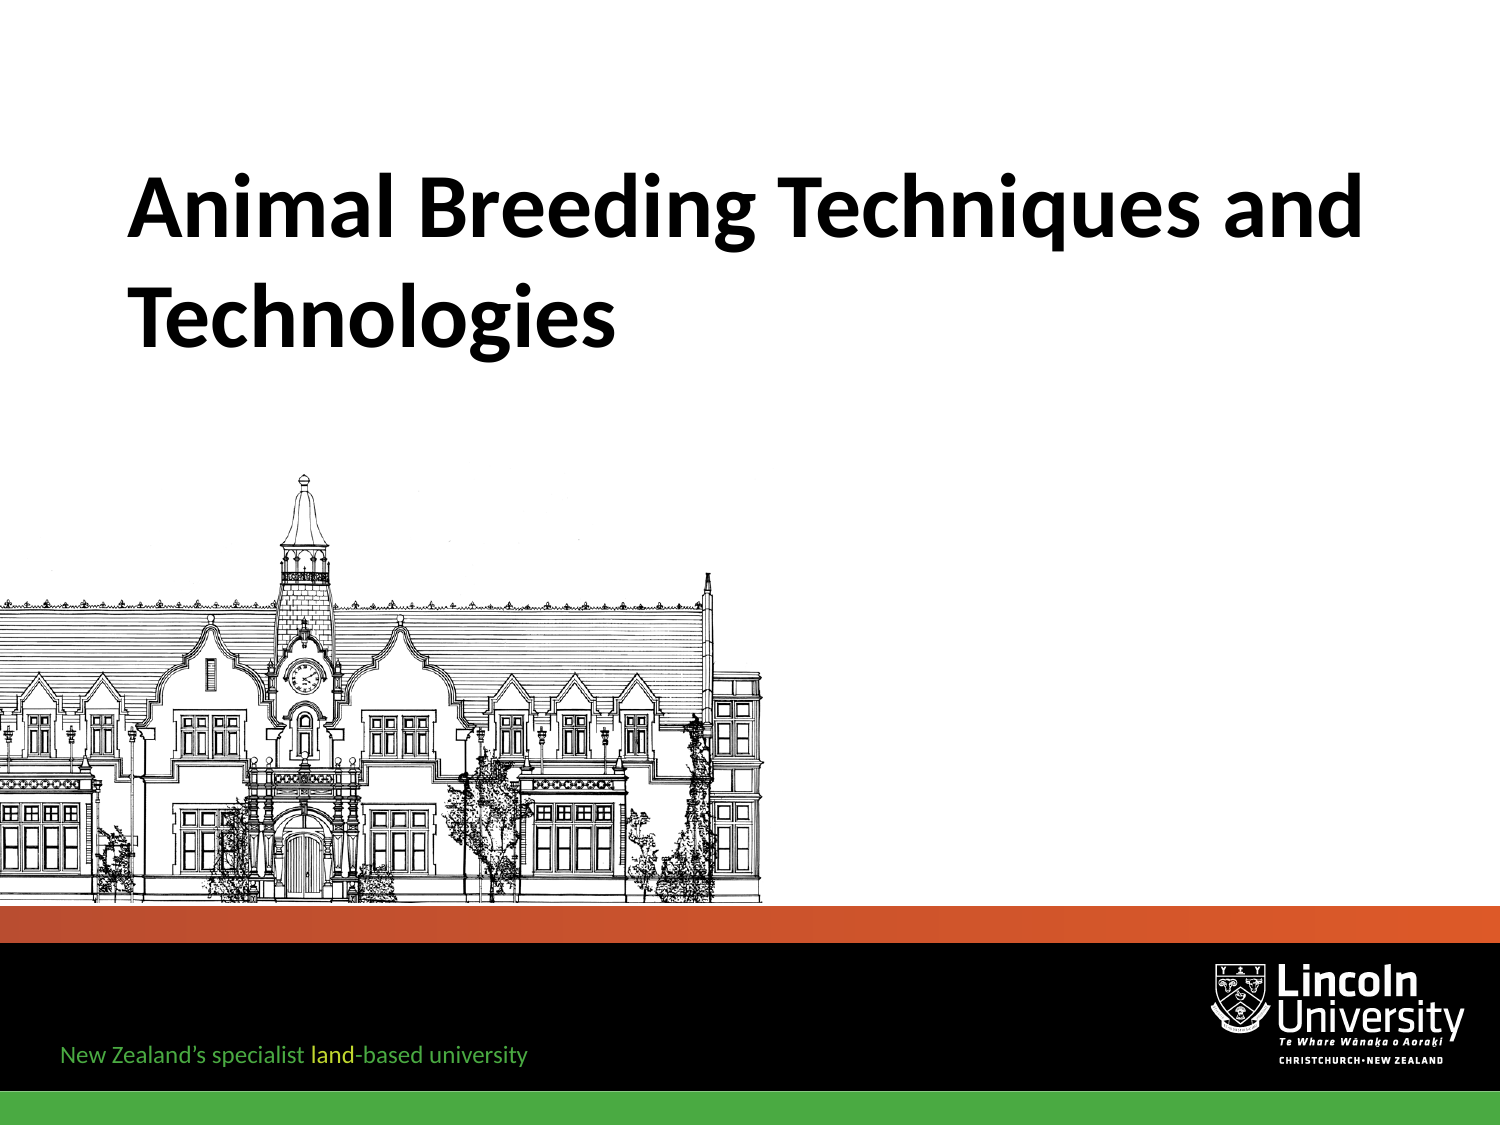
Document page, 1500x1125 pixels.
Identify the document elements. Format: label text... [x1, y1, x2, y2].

picture [1210, 964, 1465, 1075]
picture [0, 459, 786, 903]
title Animal Breeding Techniques and Technologies [112, 78, 1388, 433]
